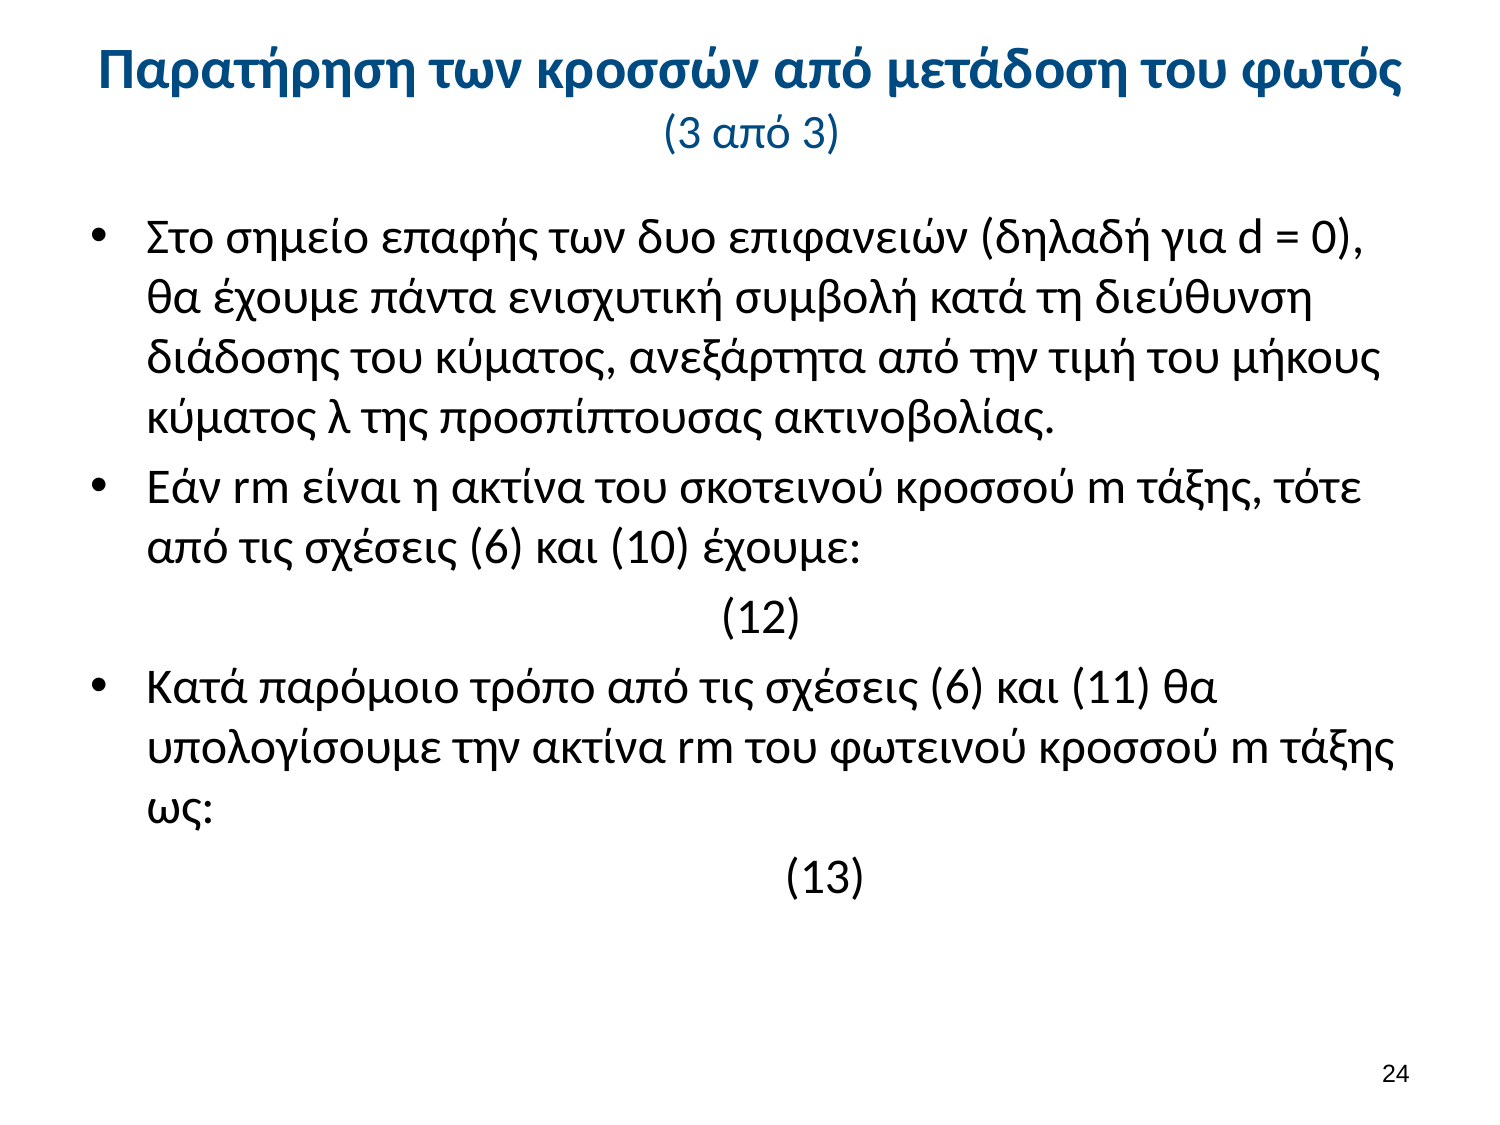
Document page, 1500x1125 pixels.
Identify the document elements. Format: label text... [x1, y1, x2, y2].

title Παρατήρηση των κροσσών από μετάδοση του φωτός (3 από 3) [76, 19, 1427, 169]
slide_number 23 [1074, 1042, 1425, 1103]
